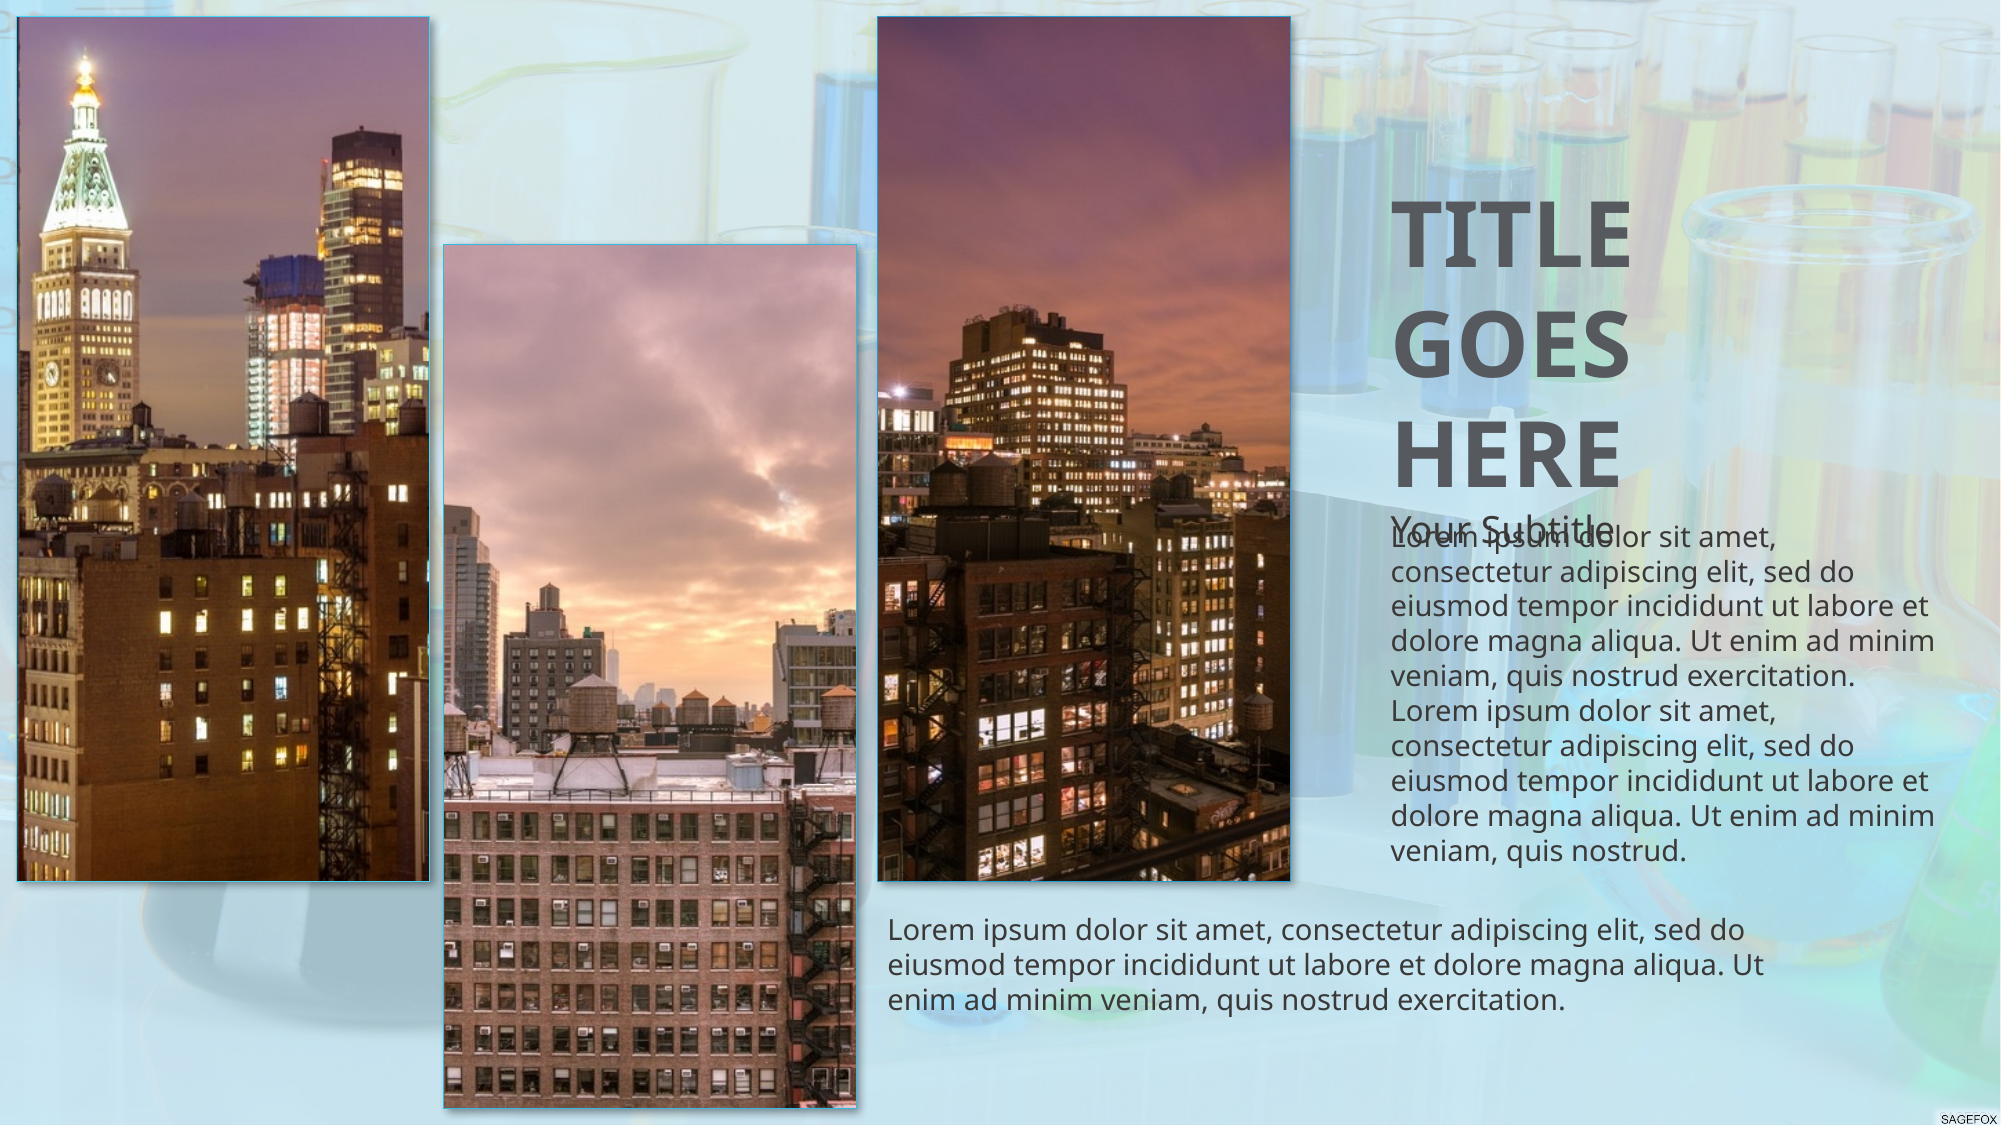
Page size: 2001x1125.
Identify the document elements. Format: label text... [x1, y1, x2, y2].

text_box [877, 16, 1292, 882]
picture [1938, 1114, 1999, 1125]
text_box Lorem ipsum dolor sit amet, consectetur adipiscing elit, sed do eiusmod tempor incididunt ut labore et dolore magna aliqua. Ut enim ad minim veniam, quis nostrud exercitation. Lorem ipsum dolor sit amet, consectetur adipiscing elit, sed do eiusmod tempor incididunt ut labore et dolore magna aliqua. Ut enim ad minim veniam, quis nostrud. [1375, 510, 1960, 875]
text_box TITLE GOES HERE Your Subtitle [1375, 168, 1862, 510]
text_box Lorem ipsum dolor sit amet, consectetur adipiscing elit, sed do eiusmod tempor incididunt ut labore et dolore magna aliqua. Ut enim ad minim veniam, quis nostrud exercitation. [872, 904, 1813, 1024]
text_box [16, 16, 431, 882]
text_box [442, 243, 857, 1110]
